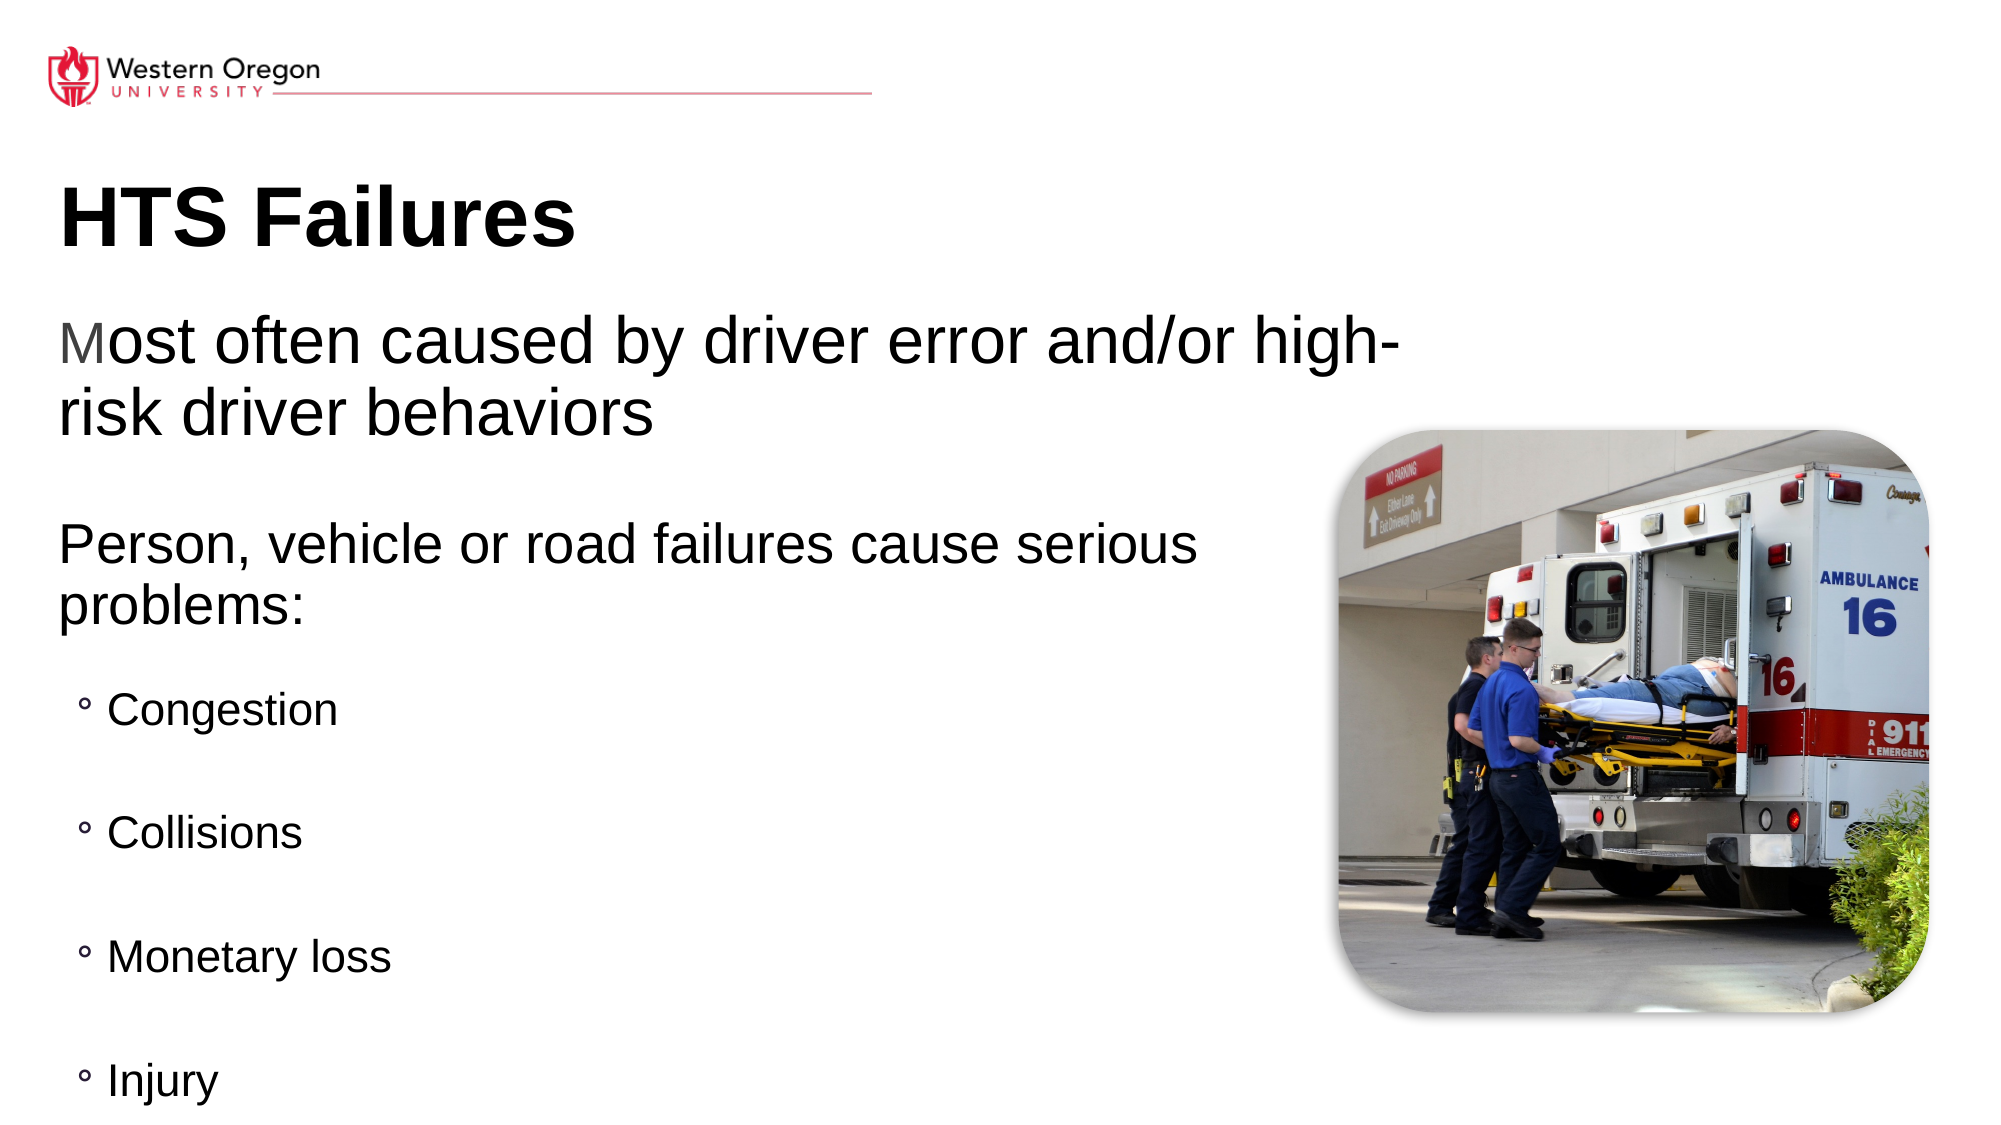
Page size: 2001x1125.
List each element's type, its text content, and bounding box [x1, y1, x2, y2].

picture [48, 46, 872, 107]
text_box Most often caused by driver error and/or high-risk driver behaviors Person, vehicle or road failures cause serious problems: Congestion Collisions Monetary loss Injury [28, 298, 1426, 1125]
picture [1338, 430, 1930, 1013]
title HTS Failures [44, 165, 1000, 364]
